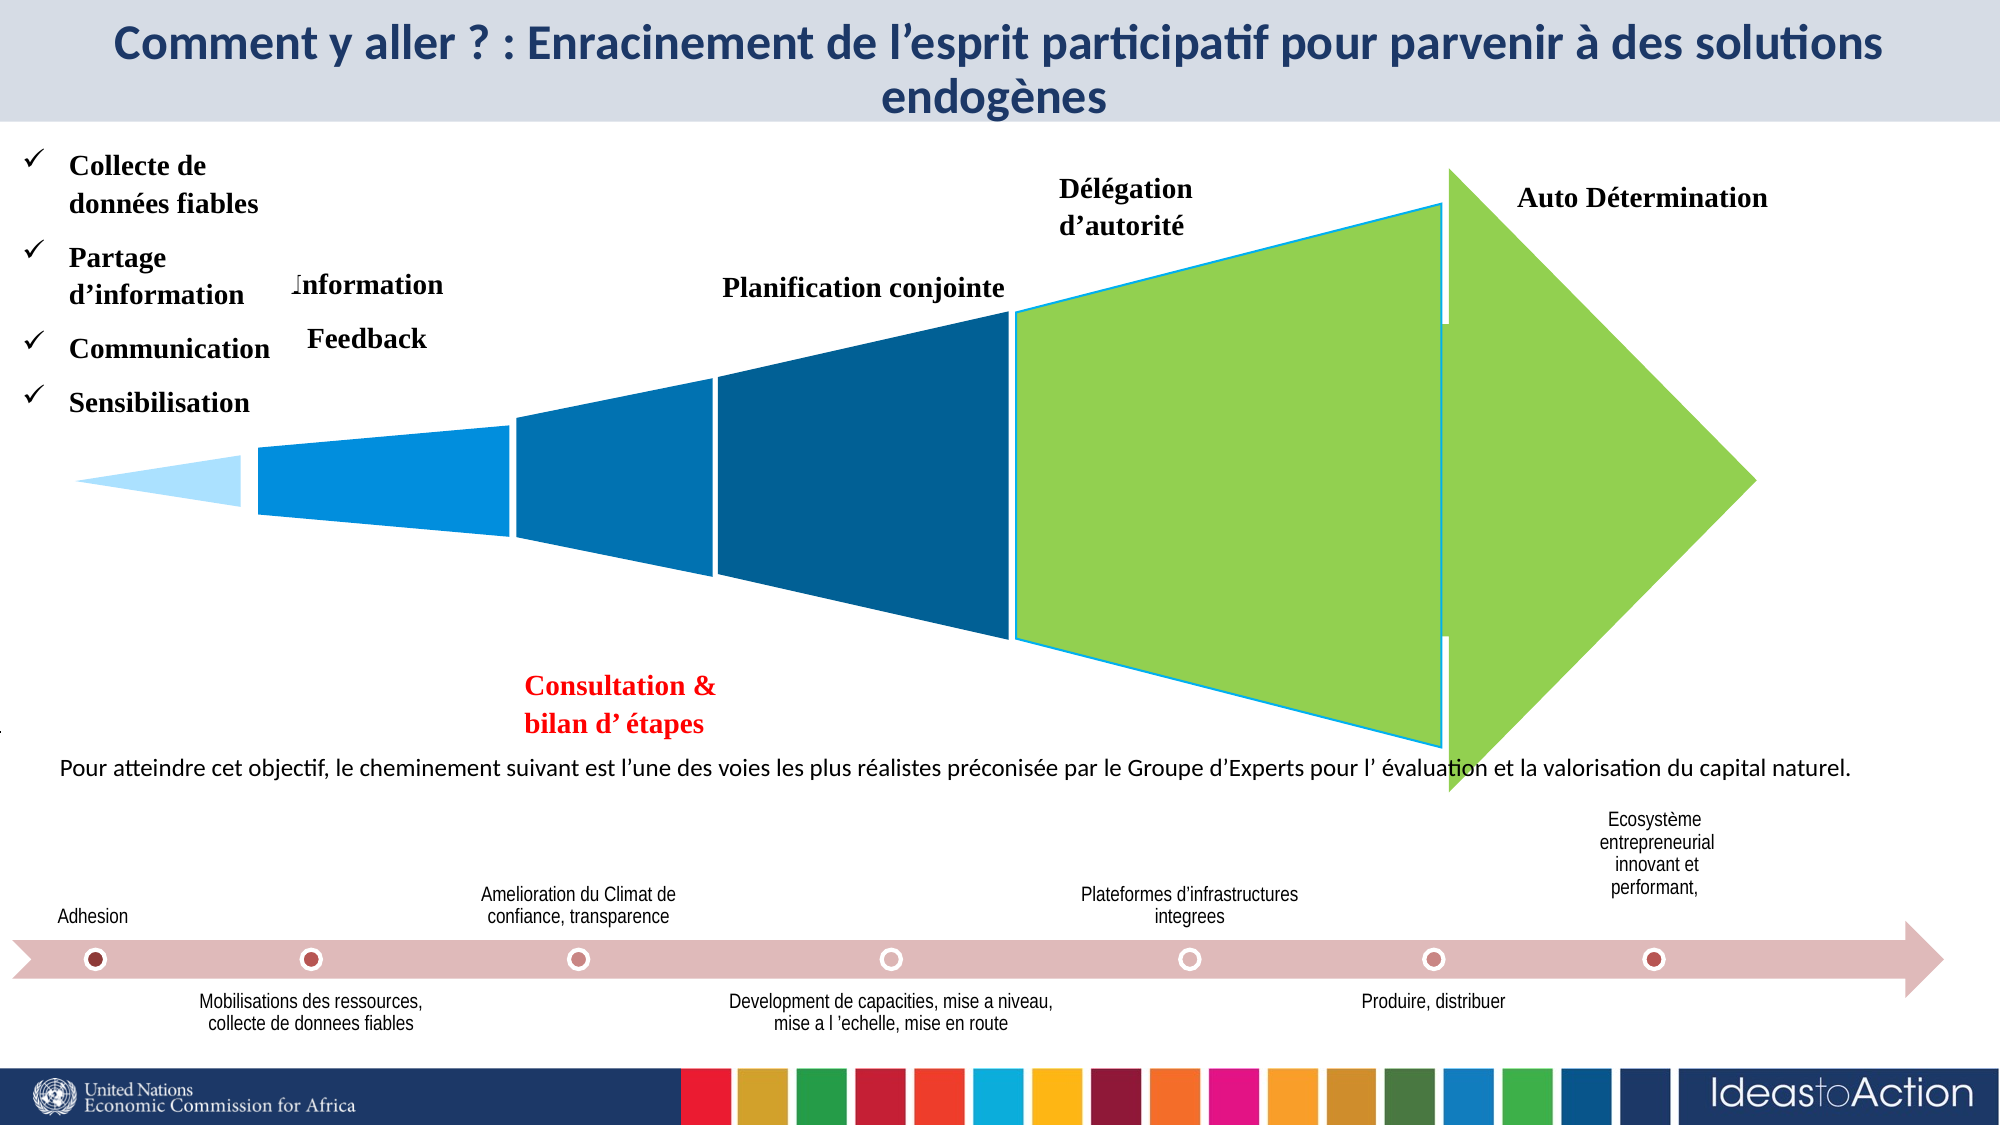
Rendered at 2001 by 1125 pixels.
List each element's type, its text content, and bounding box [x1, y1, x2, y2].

text_box Pour atteindre cet objectif, le cheminement suivant est l’une des voies les plus réalistes préconisée par le Groupe d’Experts pour l’ évaluation et la valorisation du capital naturel. [0, 743, 2000, 834]
picture [681, 1068, 2000, 1125]
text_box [12, 862, 1945, 1056]
picture [33, 1078, 356, 1116]
text_box Auto Détermination [1502, 168, 1940, 225]
title Comment y aller ? : Enracinement de l’esprit participatif pour parvenir à des solutions endogènes [0, 21, 2000, 118]
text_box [7, 136, 1442, 769]
text_box [1443, 165, 1759, 743]
